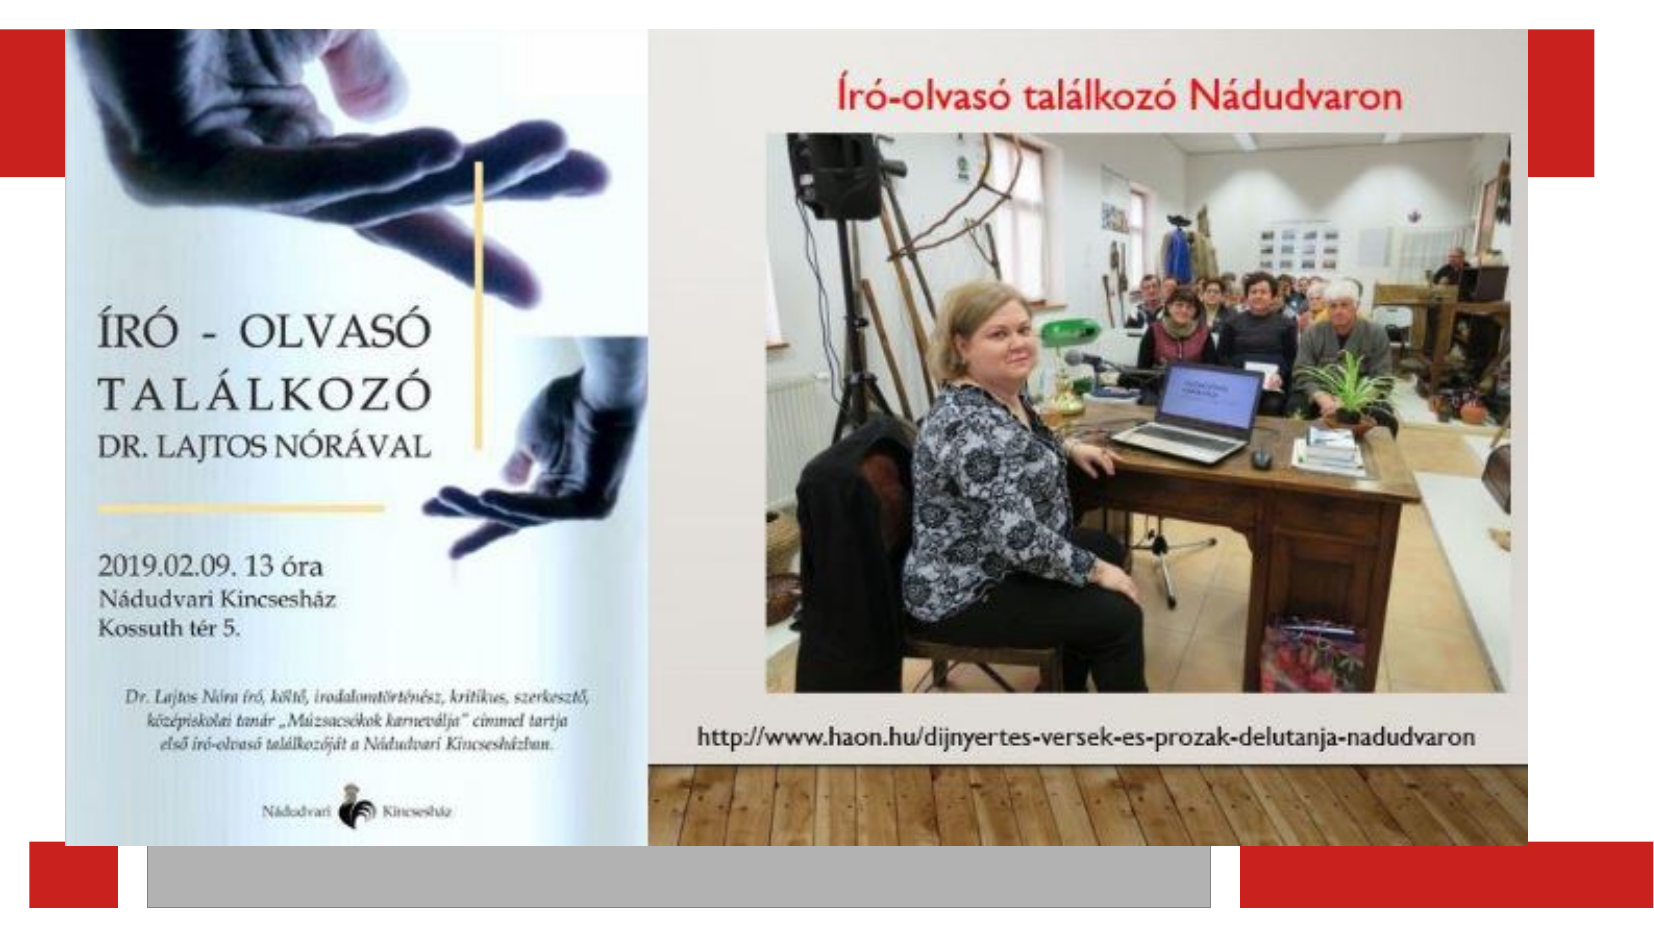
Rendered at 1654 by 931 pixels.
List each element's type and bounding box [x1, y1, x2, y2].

picture [65, 29, 1528, 847]
